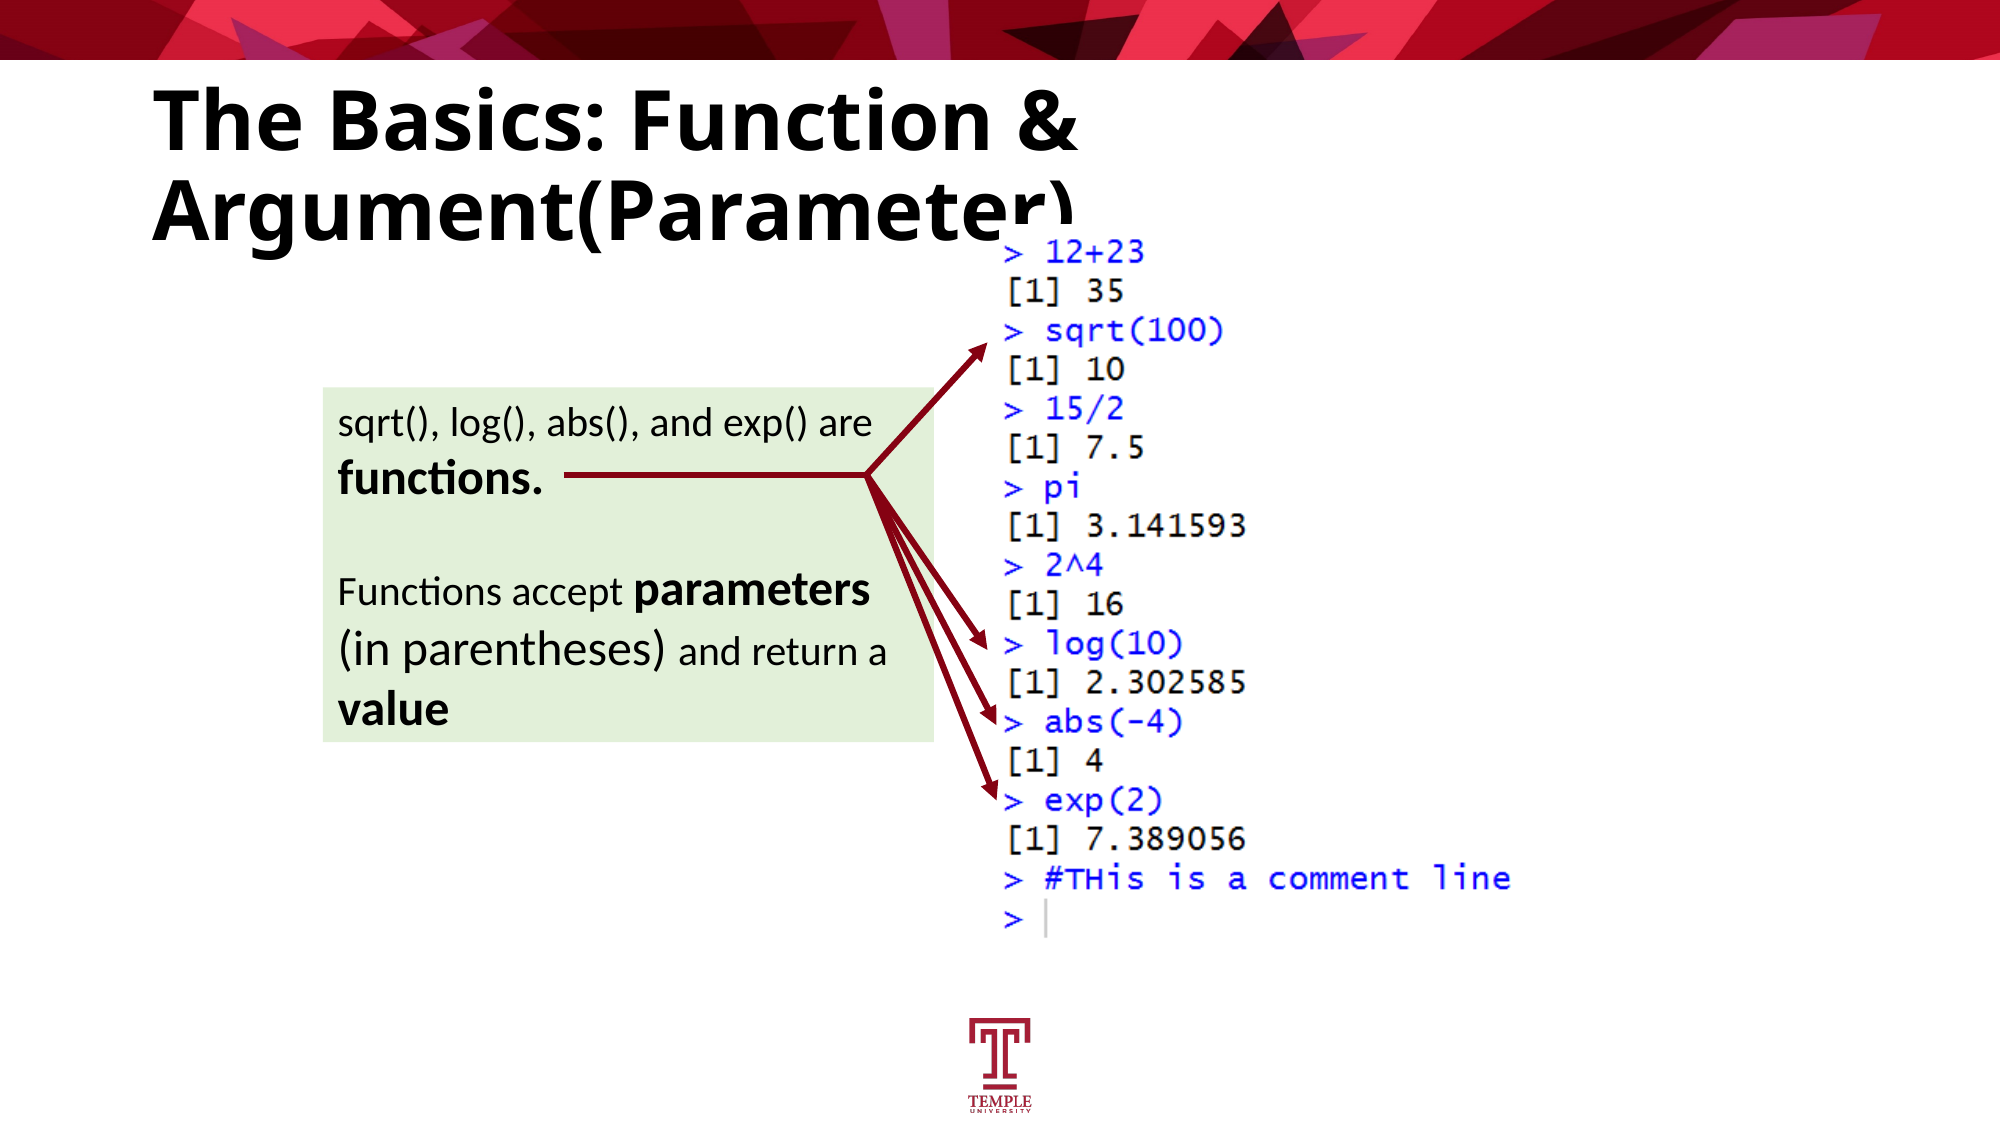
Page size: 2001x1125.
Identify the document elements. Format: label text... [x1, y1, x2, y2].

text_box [866, 474, 997, 801]
title The Basics: Function & Argument(Parameter) [137, 60, 1863, 278]
picture [999, 224, 1522, 949]
text_box sqrt(), log(), abs(), and exp() are functions. Functions accept parameters (in parentheses) and return a value [322, 387, 866, 743]
picture [967, 1018, 1032, 1113]
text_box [866, 342, 988, 474]
picture [0, 0, 2000, 60]
